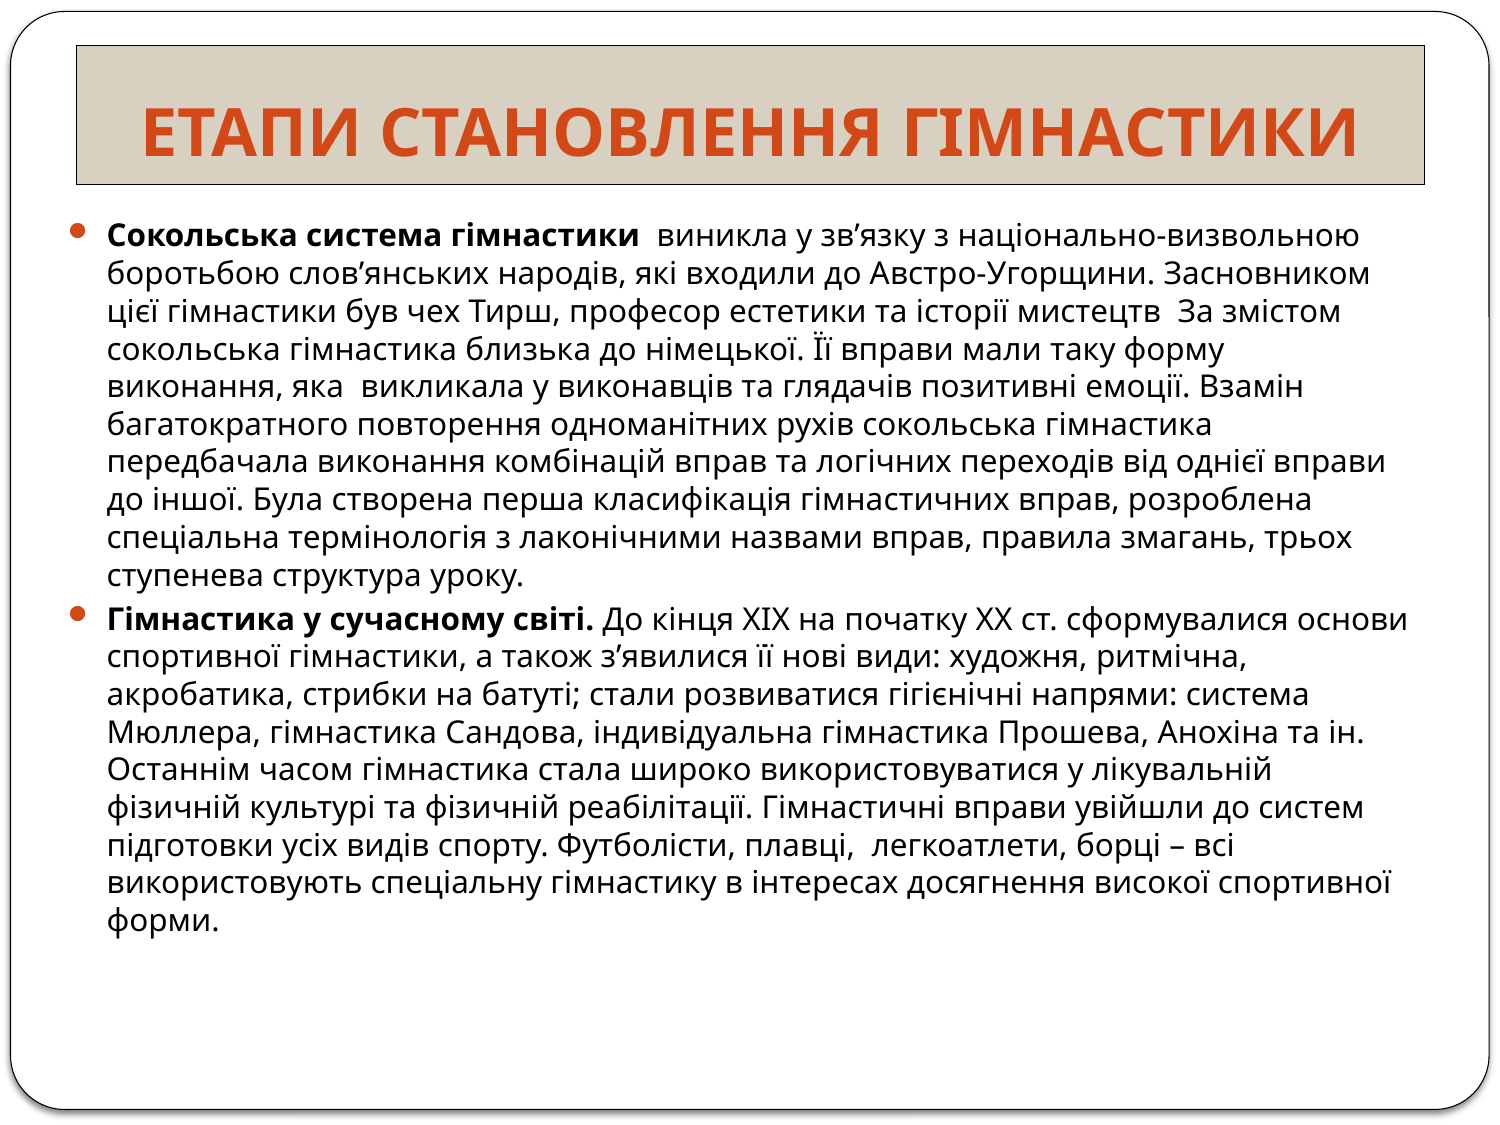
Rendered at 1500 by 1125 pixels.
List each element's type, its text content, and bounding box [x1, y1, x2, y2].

title ЕТАПИ СТАНОВЛЕННЯ ГІМНАСТИКИ [76, 45, 1425, 185]
list Сокольська система гімнастики виникла у зв’язку з національно-визвольною боротьбою слов’янських народів, які входили до Австро-Угорщини. Засновником цієї гімнастики був чех Тирш, професор естетики та історії мистецтв За змістом сокольська гімнастика близька до німецької. Її вправи мали таку форму виконання, яка викликала у виконавців та глядачів позитивні емоції. Взамін багатократного повторення одноманітних рухів сокольська гімнастика передбачала виконання комбінацій вправ та логічних переходів від однієї вправи до іншої. Була створена перша класифікація гімнастичних вправ, розроблена спеціальна термінологія з лаконічними назвами вправ, правила змагань, трьох ступенева структура уроку. Гімнастика у сучасному світі. До кінця ХІХ на початку ХХ ст. сформувалися основи спортивної гімнастики, а також з’явилися її нові види: художня, ритмічна, акробатика, стрибки на батуті; стали розвиватися гігієнічні напрями: система Мюллера, гімнастика Сандова, індивідуальна гімнастика Прошева, Анохіна та ін. Останнім часом гімнастика стала широко використовуватися у лікувальній фізичній культурі та фізичній реабілітації. Гімнастичні вправи увійшли до систем підготовки усіх видів спорту. Футболісти, плавці, легкоатлети, борці – всі використовують спеціальну гімнастику в інтересах досягнення високої спортивної форми. [53, 208, 1425, 959]
